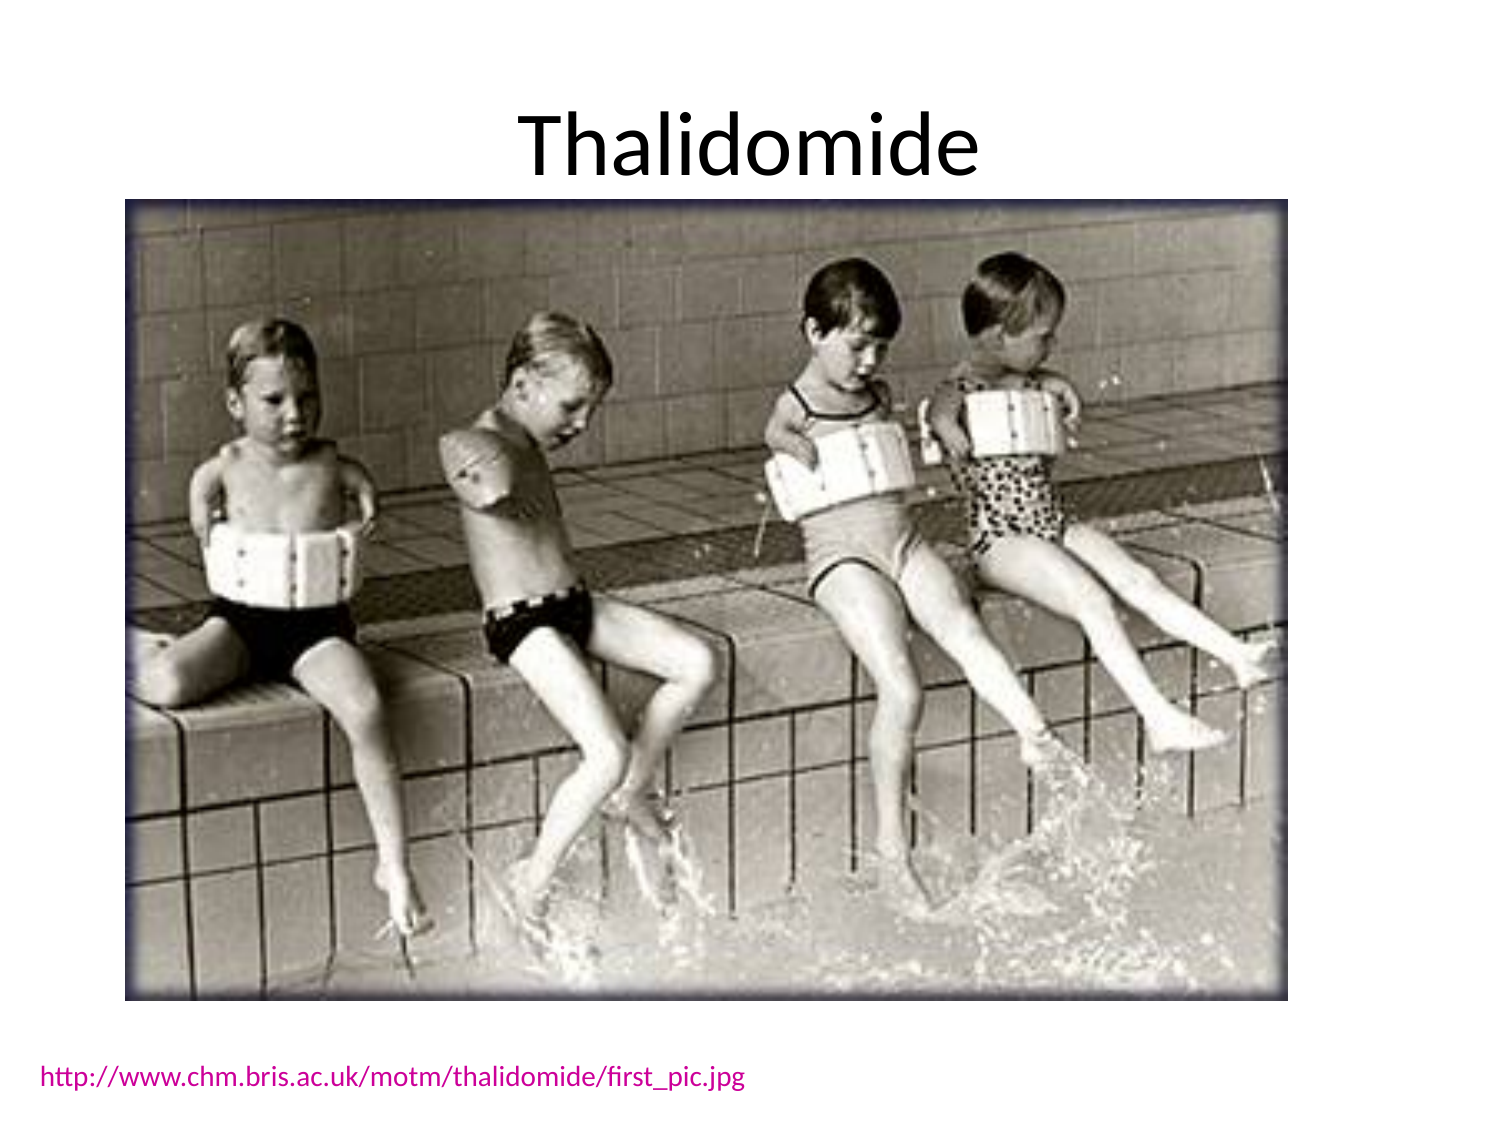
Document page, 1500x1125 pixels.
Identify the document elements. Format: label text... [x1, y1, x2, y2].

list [124, 199, 1288, 1001]
title Thalidomide [75, 45, 1425, 233]
text_box http://www.chm.bris.ac.uk/motm/thalidomide/first_pic.jpg [24, 1049, 1488, 1100]
